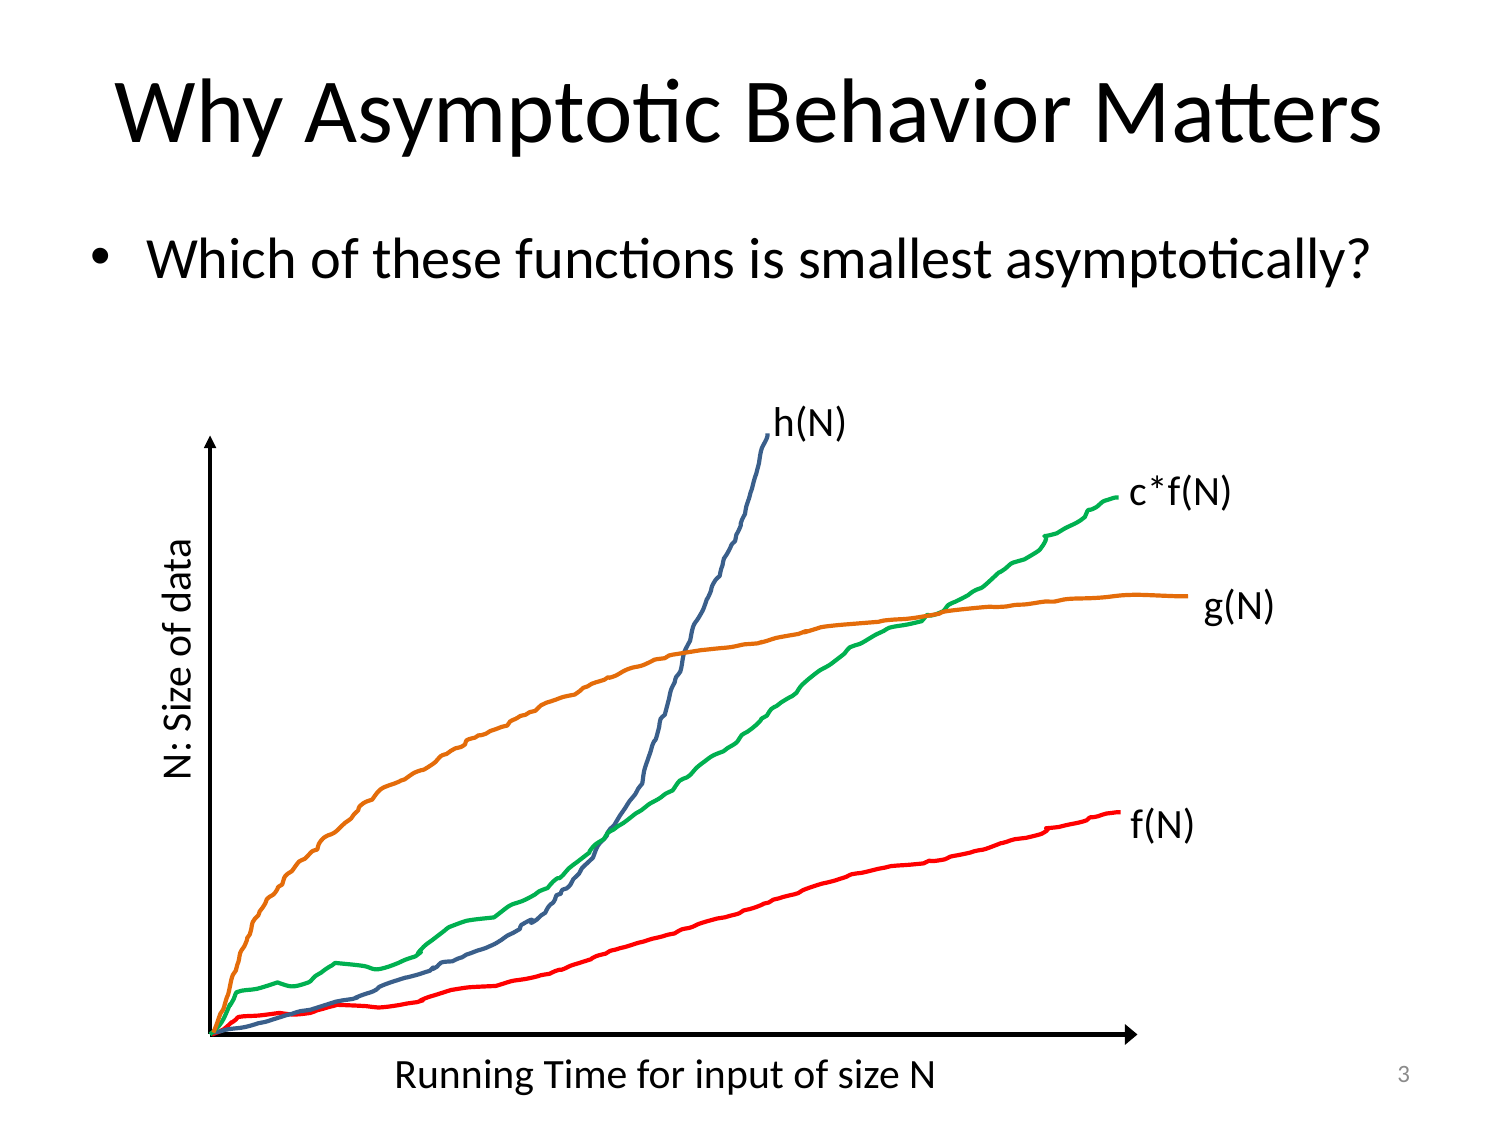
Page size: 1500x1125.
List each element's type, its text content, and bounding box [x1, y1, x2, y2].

title Why Asymptotic Behavior Matters [75, 12, 1425, 200]
list Which of these functions is smallest asymptotically? [75, 212, 1425, 1038]
slide_number 3 [1291, 1042, 1425, 1103]
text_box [141, 387, 1288, 1101]
